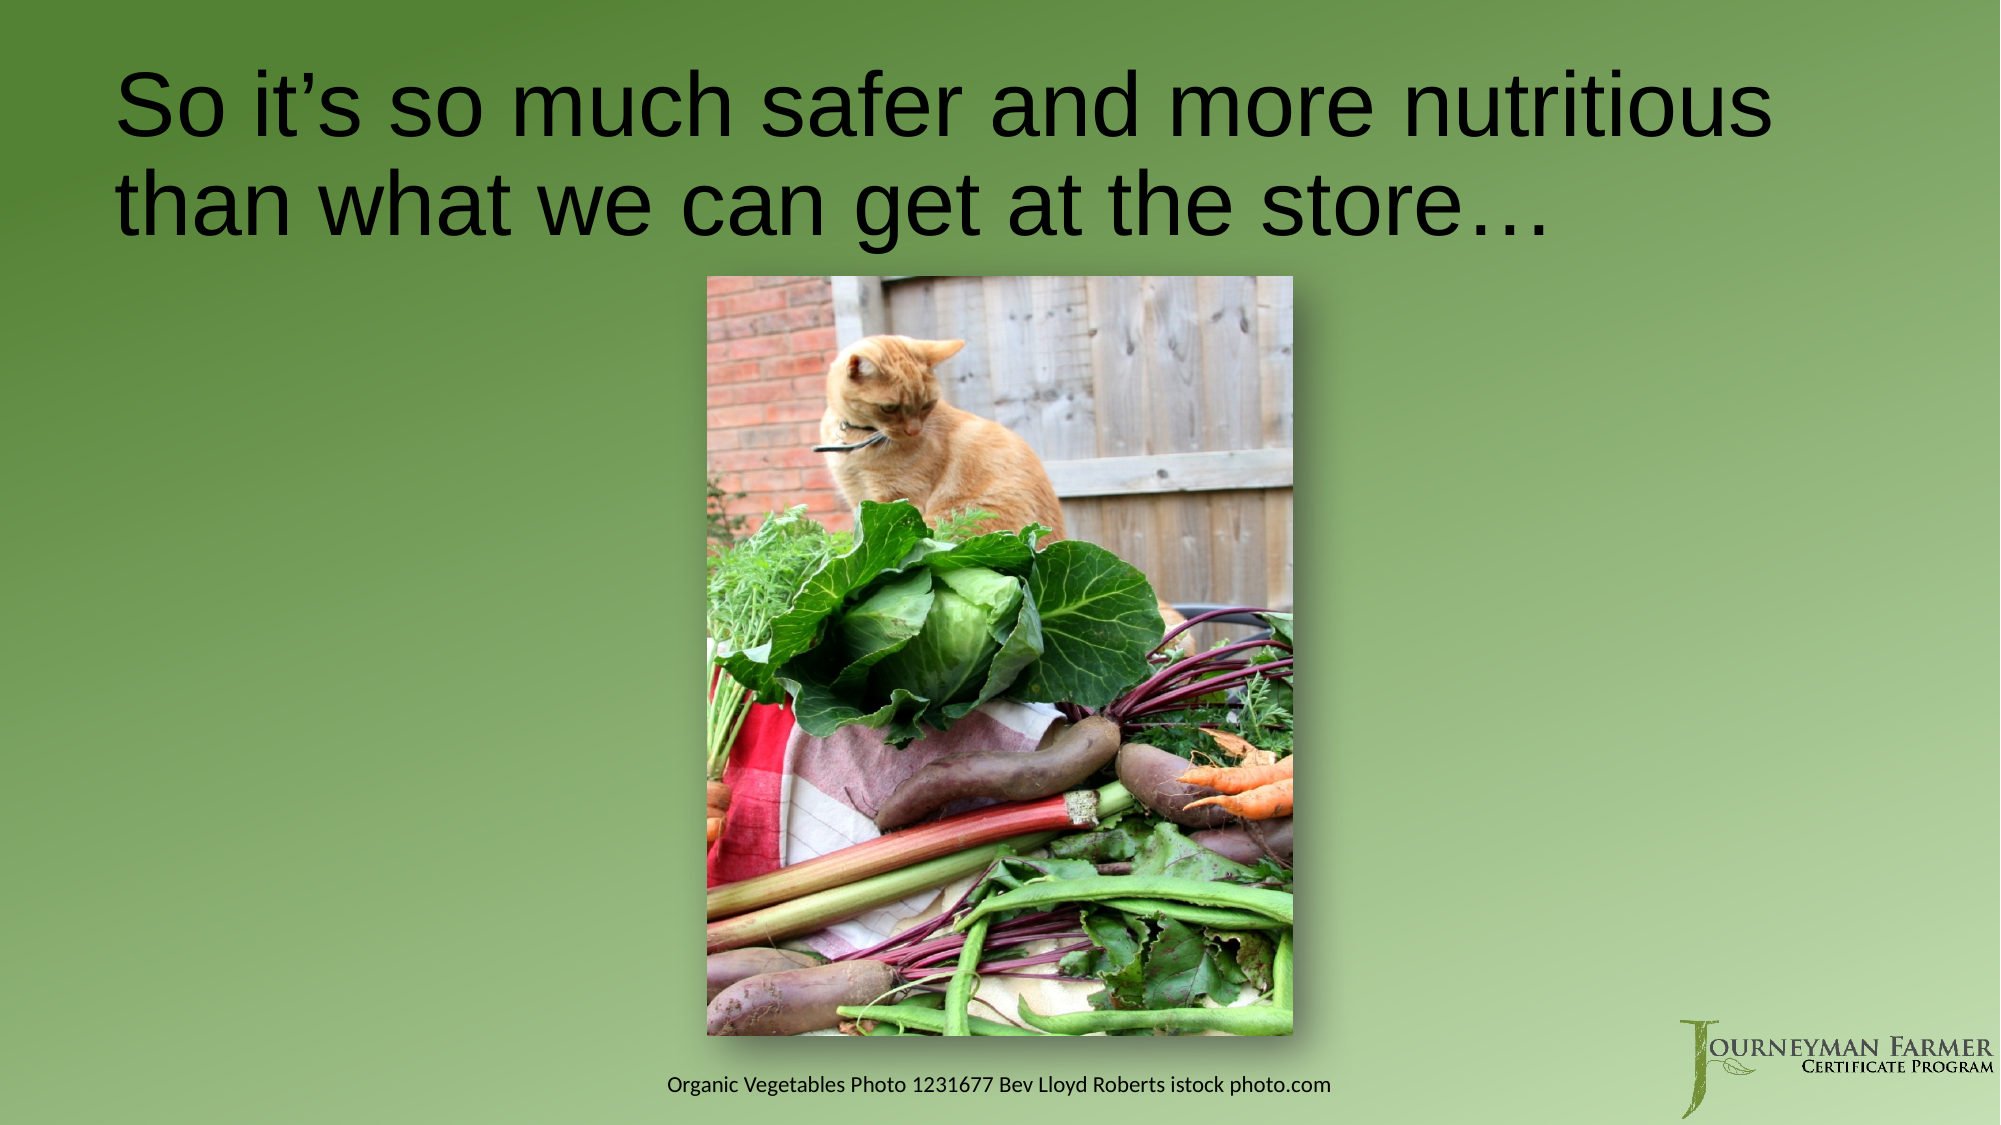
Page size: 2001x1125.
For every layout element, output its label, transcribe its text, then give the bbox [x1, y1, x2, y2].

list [707, 276, 1293, 1036]
picture [1680, 1020, 1994, 1119]
text_box Organic Vegetables Photo 1231677 Bev Lloyd Roberts istock photo.com [617, 1062, 1383, 1105]
title So it’s so much safer and more nutritious than what we can get at the store… [99, 62, 1900, 250]
